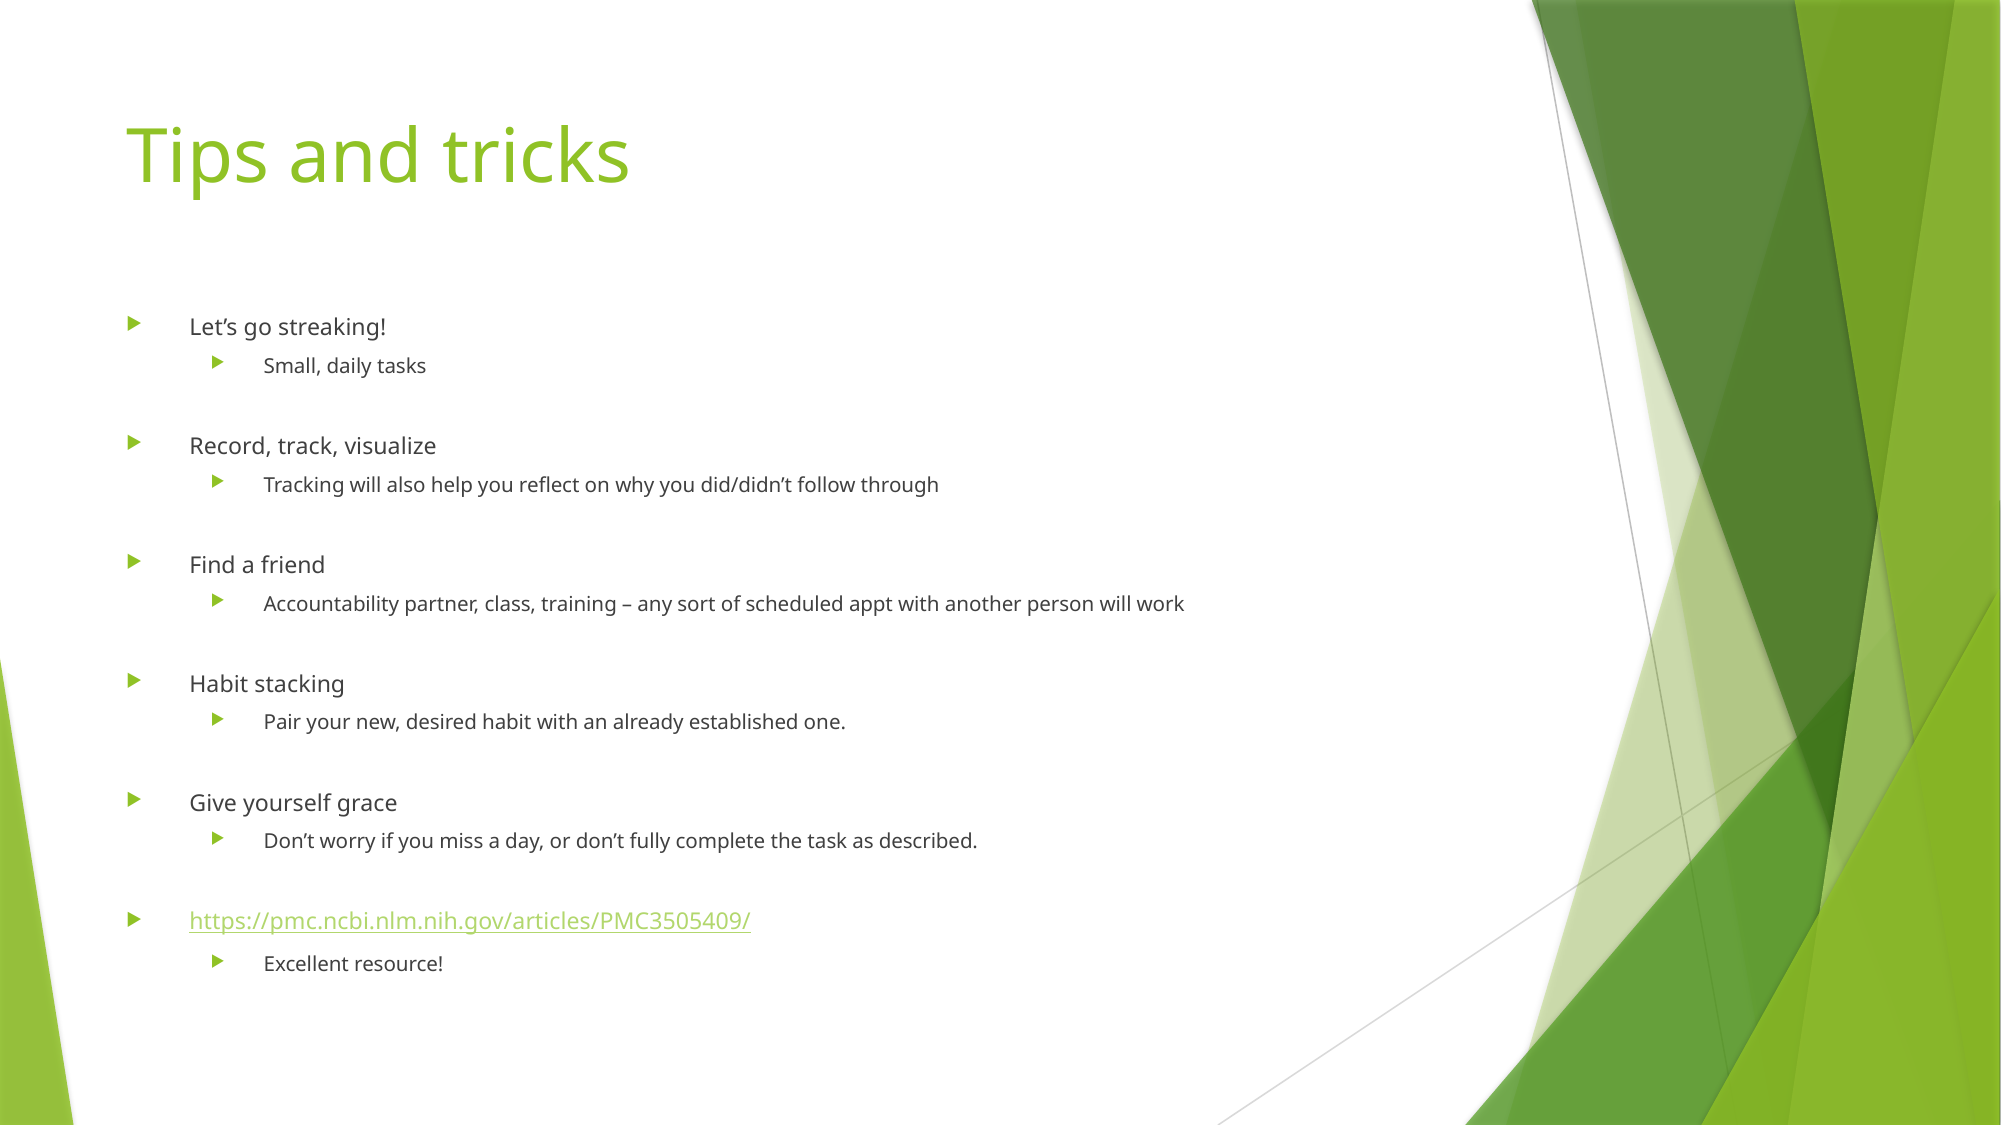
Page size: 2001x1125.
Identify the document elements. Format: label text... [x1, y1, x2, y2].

title Tips and tricks [111, 99, 1522, 304]
list Let’s go streaking! Small, daily tasks Record, track, visualize Tracking will also help you reflect on why you did/didn’t follow through Find a friend Accountability partner, class, training – any sort of scheduled appt with another person will work Habit stacking Pair your new, desired habit with an already established one. Give yourself grace Don’t worry if you miss a day, or don’t fully complete the task as described. https://pmc.ncbi.nlm.nih.gov/articles/PMC3505409/ Excellent resource! [111, 304, 1522, 991]
